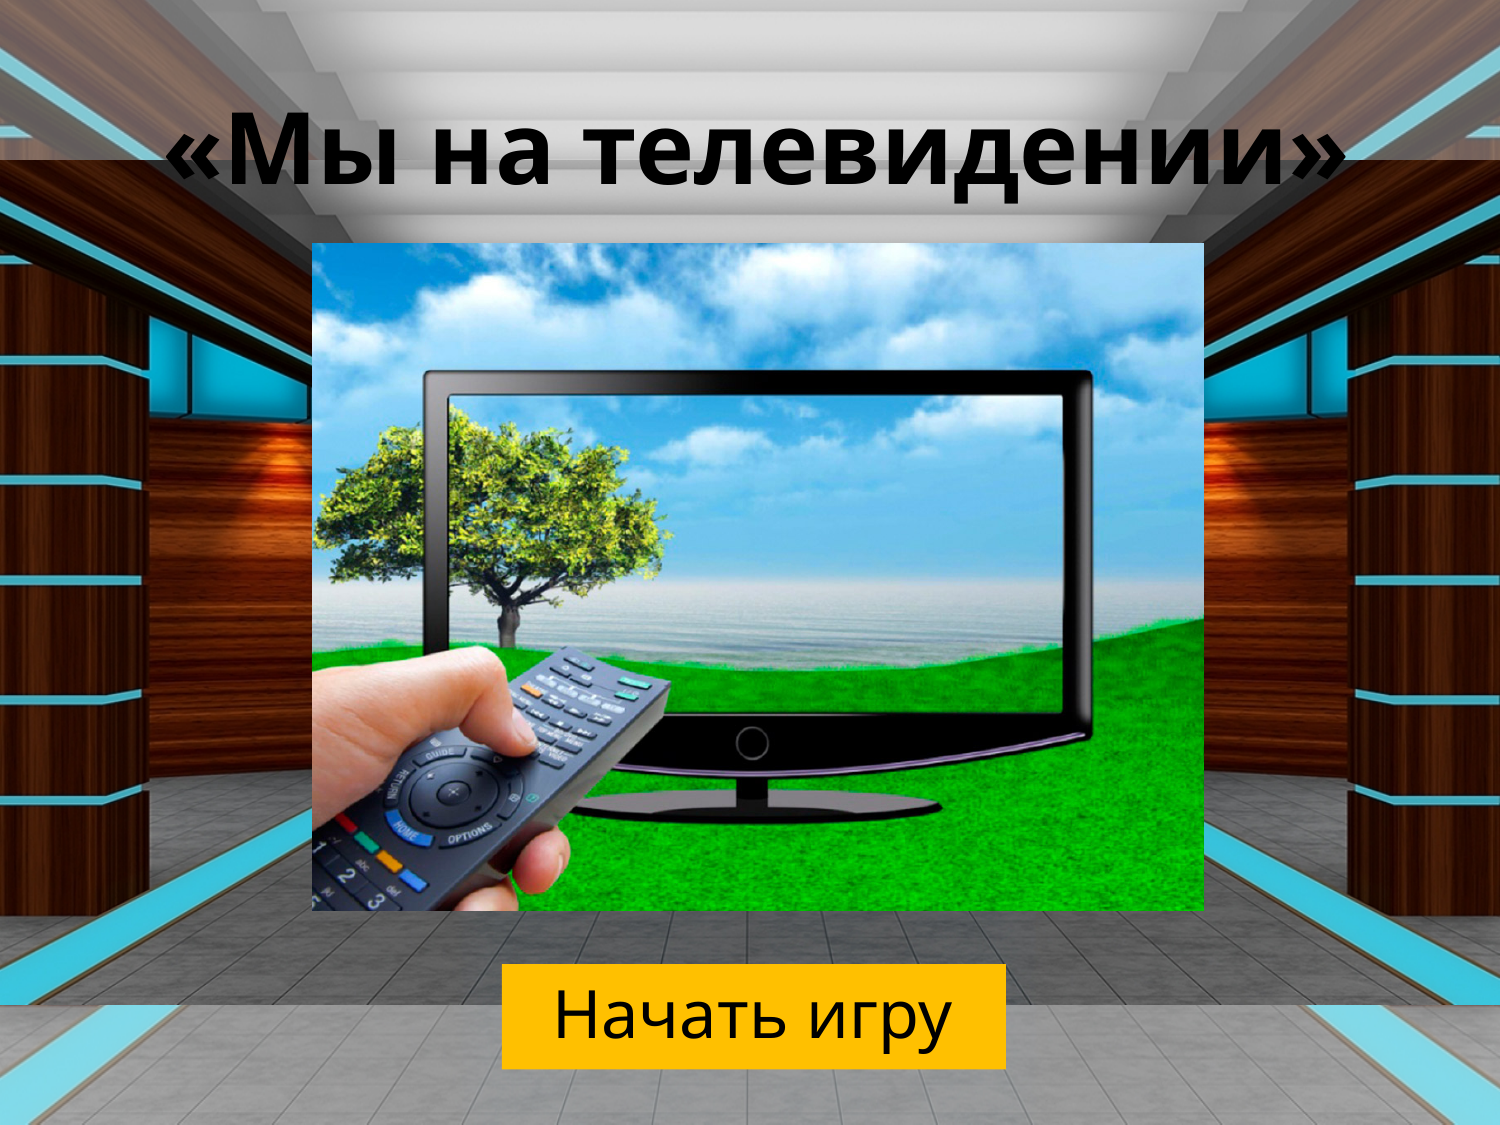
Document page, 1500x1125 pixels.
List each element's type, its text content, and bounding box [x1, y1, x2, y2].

picture [0, 160, 1500, 1005]
title «Мы на телевидении» [88, 42, 1425, 159]
text_box [500, 1014, 1008, 1071]
text_box Начать игру [537, 1014, 1007, 1059]
